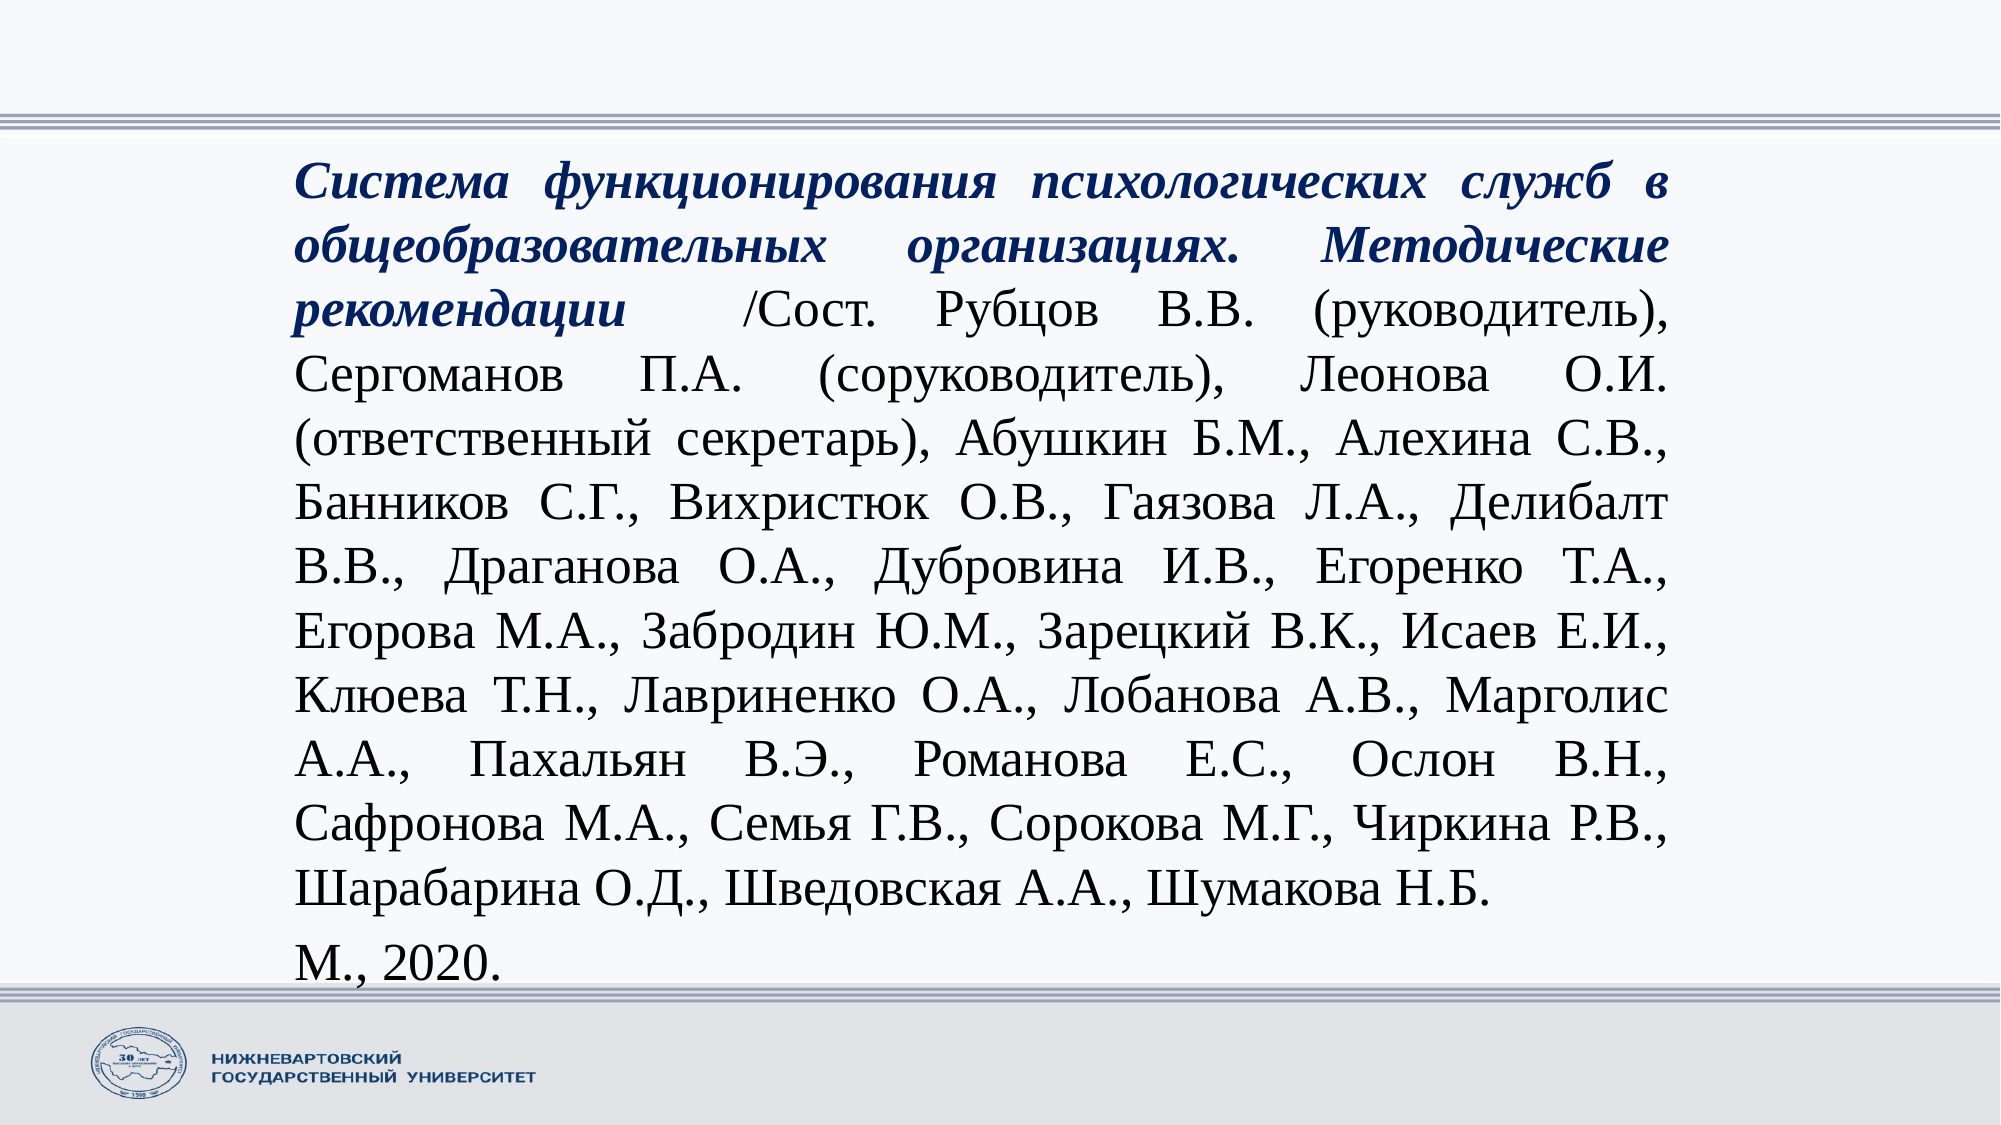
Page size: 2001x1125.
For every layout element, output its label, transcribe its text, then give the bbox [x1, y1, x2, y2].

picture [0, 0, 2001, 1125]
list Система функционирования психологических служб в общеобразовательных организациях. Методические рекомендации /Сост. Рубцов В.В. (руководитель), Сергоманов П.А. (соруководитель), Леонова О.И. (ответственный секретарь), Абушкин Б.М., Алехина С.В., Банников С.Г., Вихристюк О.В., Гаязова Л.А., Делибалт В.В., Драганова О.А., Дубровина И.В., Егоренко Т.А., Егорова М.А., Забродин Ю.М., Зарецкий В.К., Исаев Е.И., Клюева Т.Н., Лавриненко О.А., Лобанова А.В., Марголис А.А., Пахальян В.Э., Романова Е.С., Ослон В.Н., Сафронова М.А., Семья Г.В., Сорокова М.Г., Чиркина Р.В., Шарабарина О.Д., Шведовская А.А., Шумакова Н.Б. М., 2020. [279, 137, 1686, 1005]
